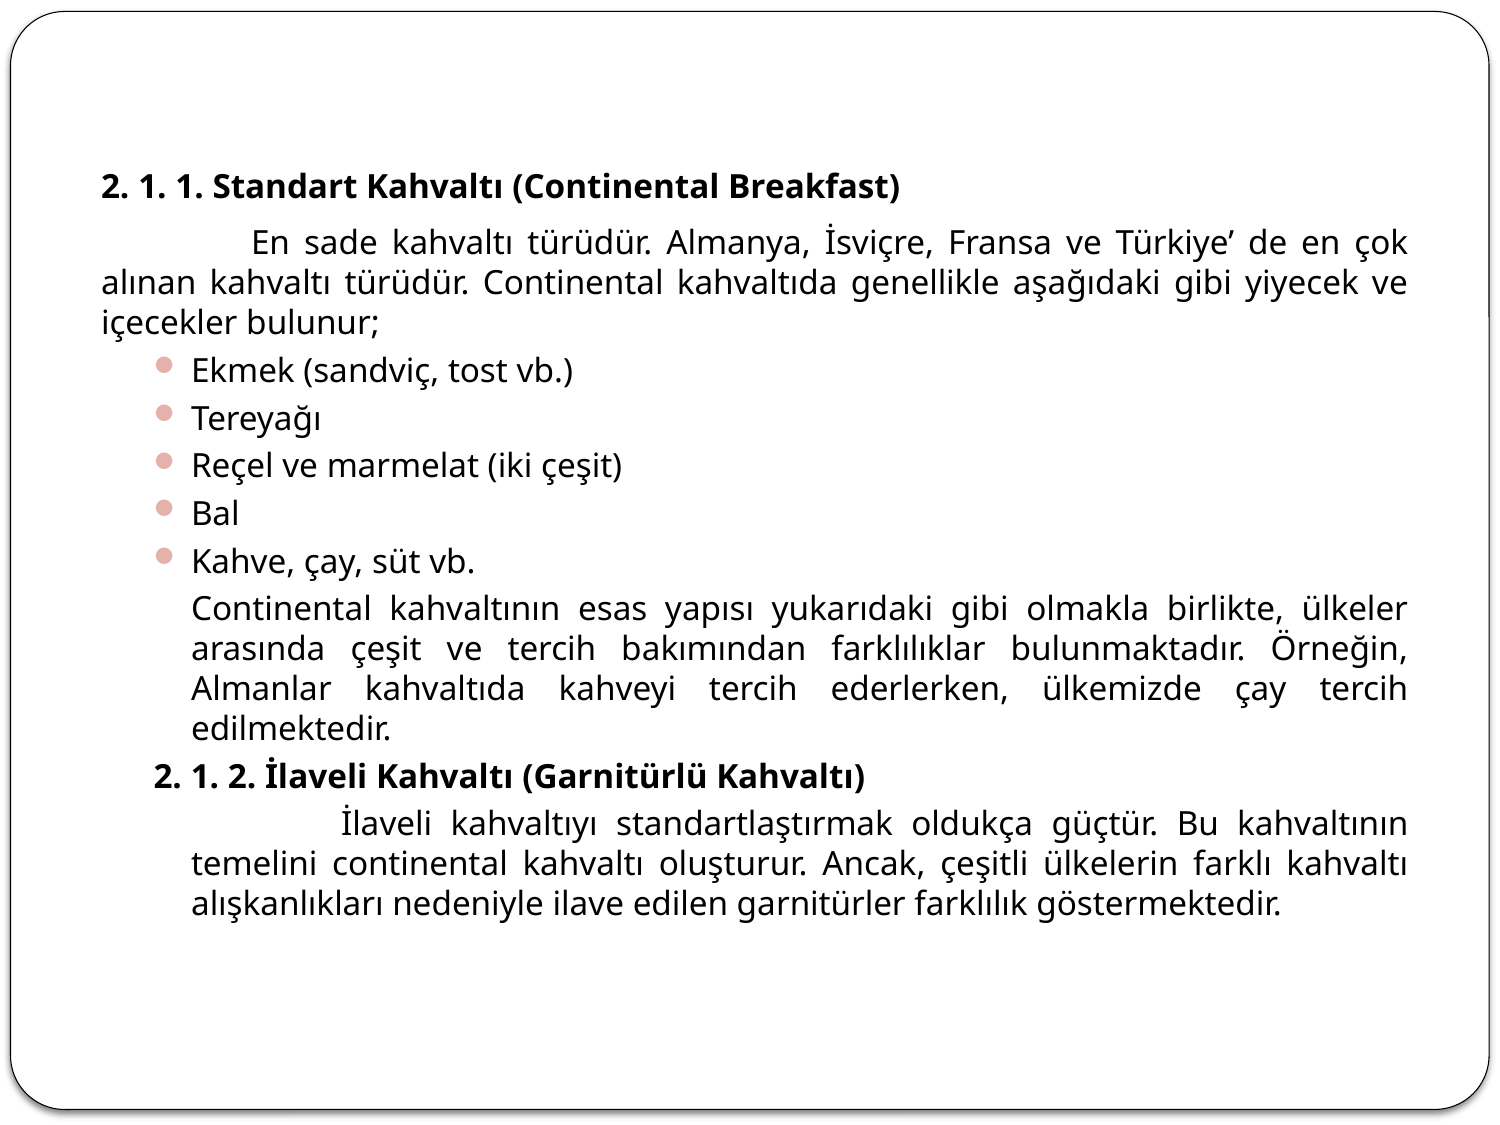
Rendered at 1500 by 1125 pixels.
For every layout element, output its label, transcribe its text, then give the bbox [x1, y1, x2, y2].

list 2. 1. 1. Standart Kahvaltı (Continental Breakfast) En sade kahvaltı türüdür. Almanya, İsviçre, Fransa ve Türkiye’ de en çok alınan kahvaltı türüdür. Continental kahvaltıda genellikle aşağıdaki gibi yiyecek ve içecekler bulunur; Ekmek (sandviç, tost vb.) Tereyağı Reçel ve marmelat (iki çeşit) Bal Kahve, çay, süt vb. Continental kahvaltının esas yapısı yukarıdaki gibi olmakla birlikte, ülkeler arasında çeşit ve tercih bakımından farklılıklar bulunmaktadır. Örneğin, Almanlar kahvaltıda kahveyi tercih ederlerken, ülkemizde çay tercih edilmektedir. 2. 1. 2. İlaveli Kahvaltı (Garnitürlü Kahvaltı) İlaveli kahvaltıyı standartlaştırmak oldukça güçtür. Bu kahvaltının temelini continental kahvaltı oluşturur. Ancak, çeşitli ülkelerin farklı kahvaltı alışkanlıkları nedeniyle ilave edilen garnitürler farklılık göstermektedir. [41, 137, 1425, 988]
